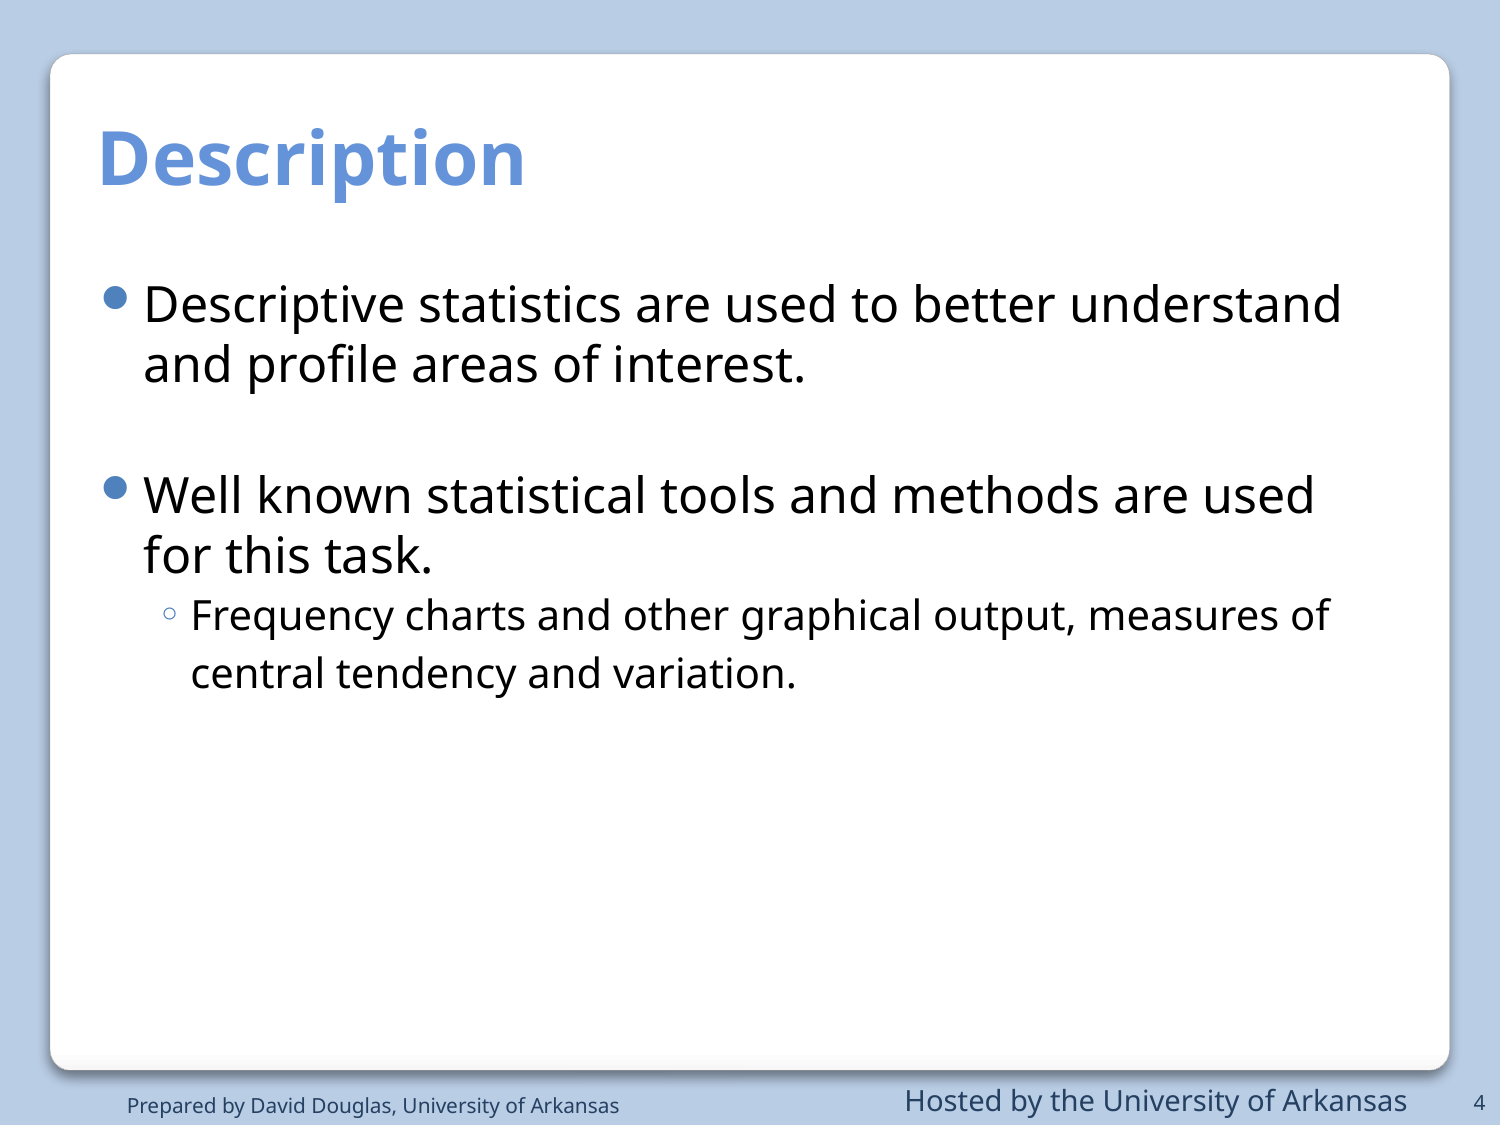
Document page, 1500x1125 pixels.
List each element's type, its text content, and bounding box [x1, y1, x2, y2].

slide_number 4 [1425, 1065, 1500, 1125]
slide_number Prepared by David Douglas, University of Arkansas [0, 1090, 635, 1125]
list Descriptive statistics are used to better understand and profile areas of interest. Well known statistical tools and methods are used for this task. Frequency charts and other graphical output, measures of central tendency and variation. [70, 257, 1413, 945]
text_box Hosted by the University of Arkansas [889, 1074, 1424, 1125]
title Description [82, 35, 1425, 208]
